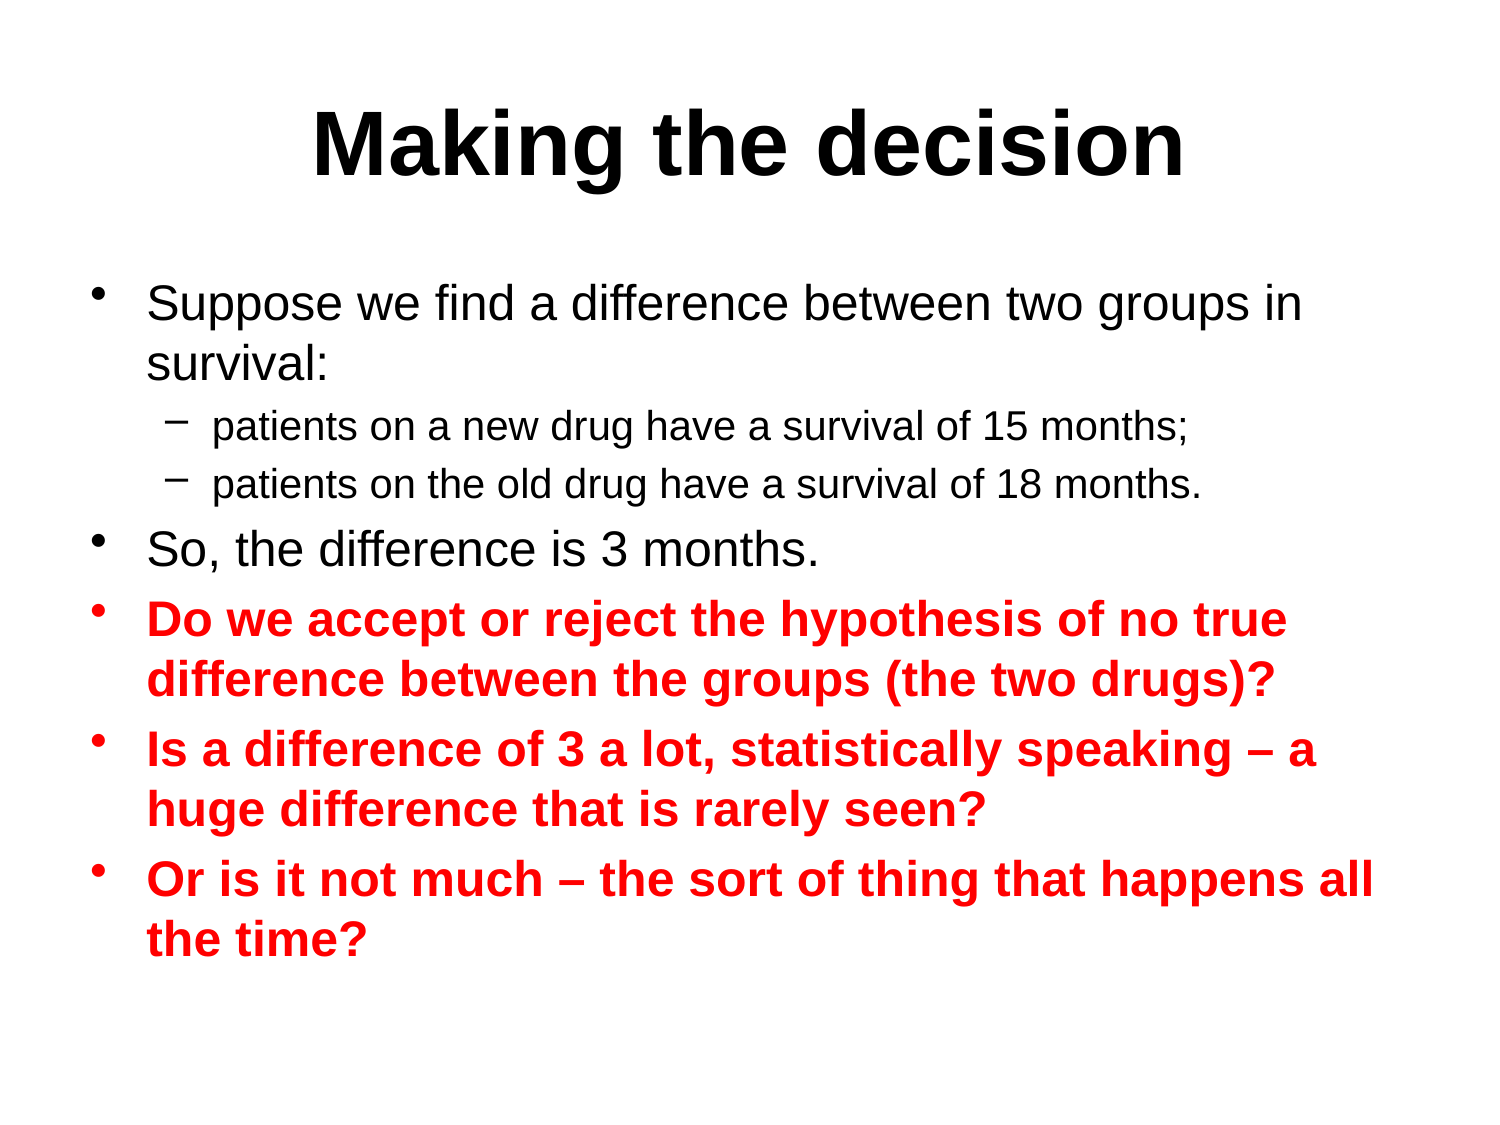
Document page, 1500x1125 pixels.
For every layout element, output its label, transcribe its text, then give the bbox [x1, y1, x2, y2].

list Suppose we find a difference between two groups in survival: patients on a new drug have a survival of 15 months; patients on the old drug have a survival of 18 months. So, the difference is 3 months. Do we accept or reject the hypothesis of no true difference between the groups (the two drugs)? Is a difference of 3 a lot, statistically speaking – a huge difference that is rarely seen? Or is it not much – the sort of thing that happens all the time? [74, 262, 1426, 1006]
title Making the decision [74, 44, 1426, 233]
